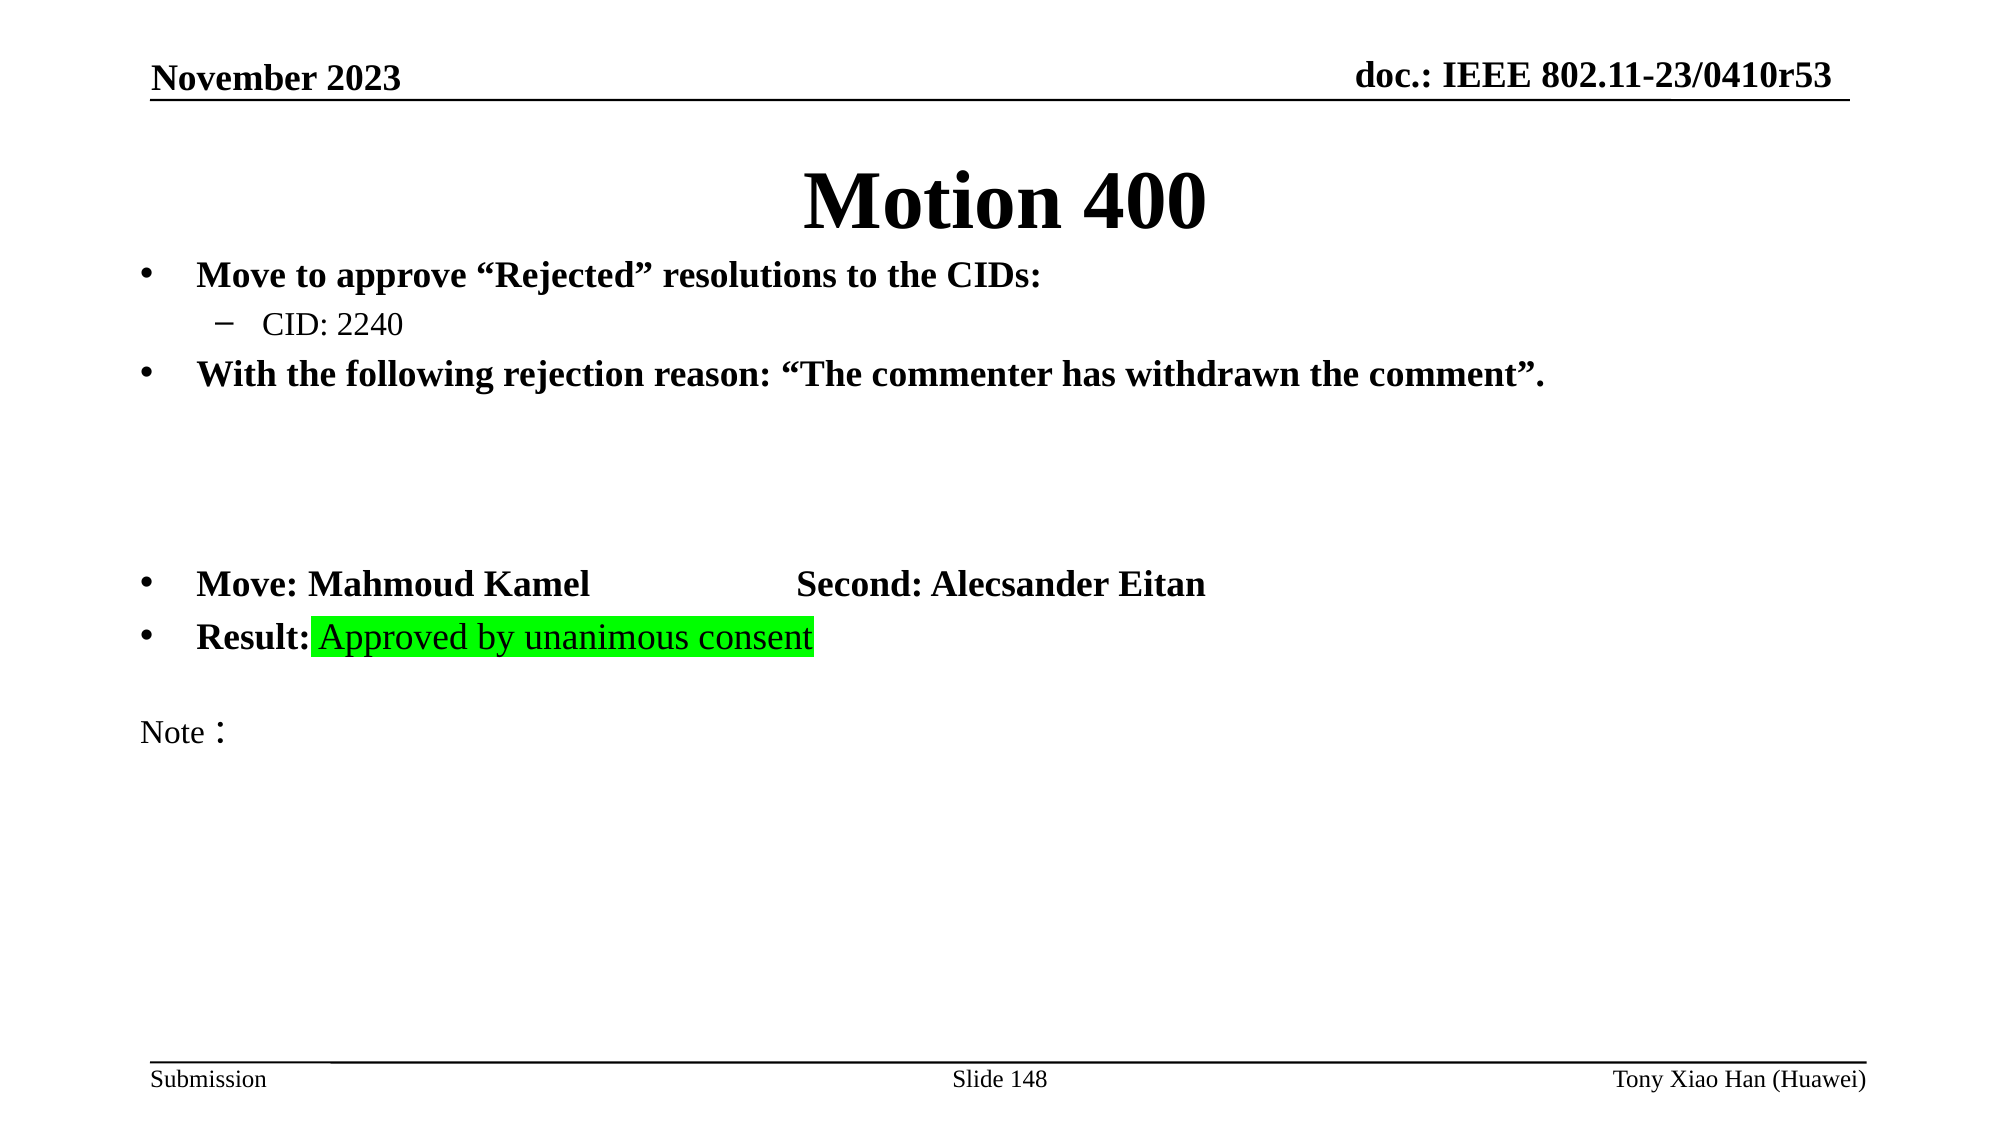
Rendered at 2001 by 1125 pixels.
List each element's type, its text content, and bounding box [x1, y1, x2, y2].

text_box Move to approve “Rejected” resolutions to the CIDs: CID: 2240 With the following rejection reason: “The commenter has withdrawn the comment”. Move: Mahmoud Kamel Second: Alecsander Eitan Result: Approved by unanimous consent Note： [125, 212, 1888, 900]
text_box Motion 400 [368, 137, 1644, 212]
